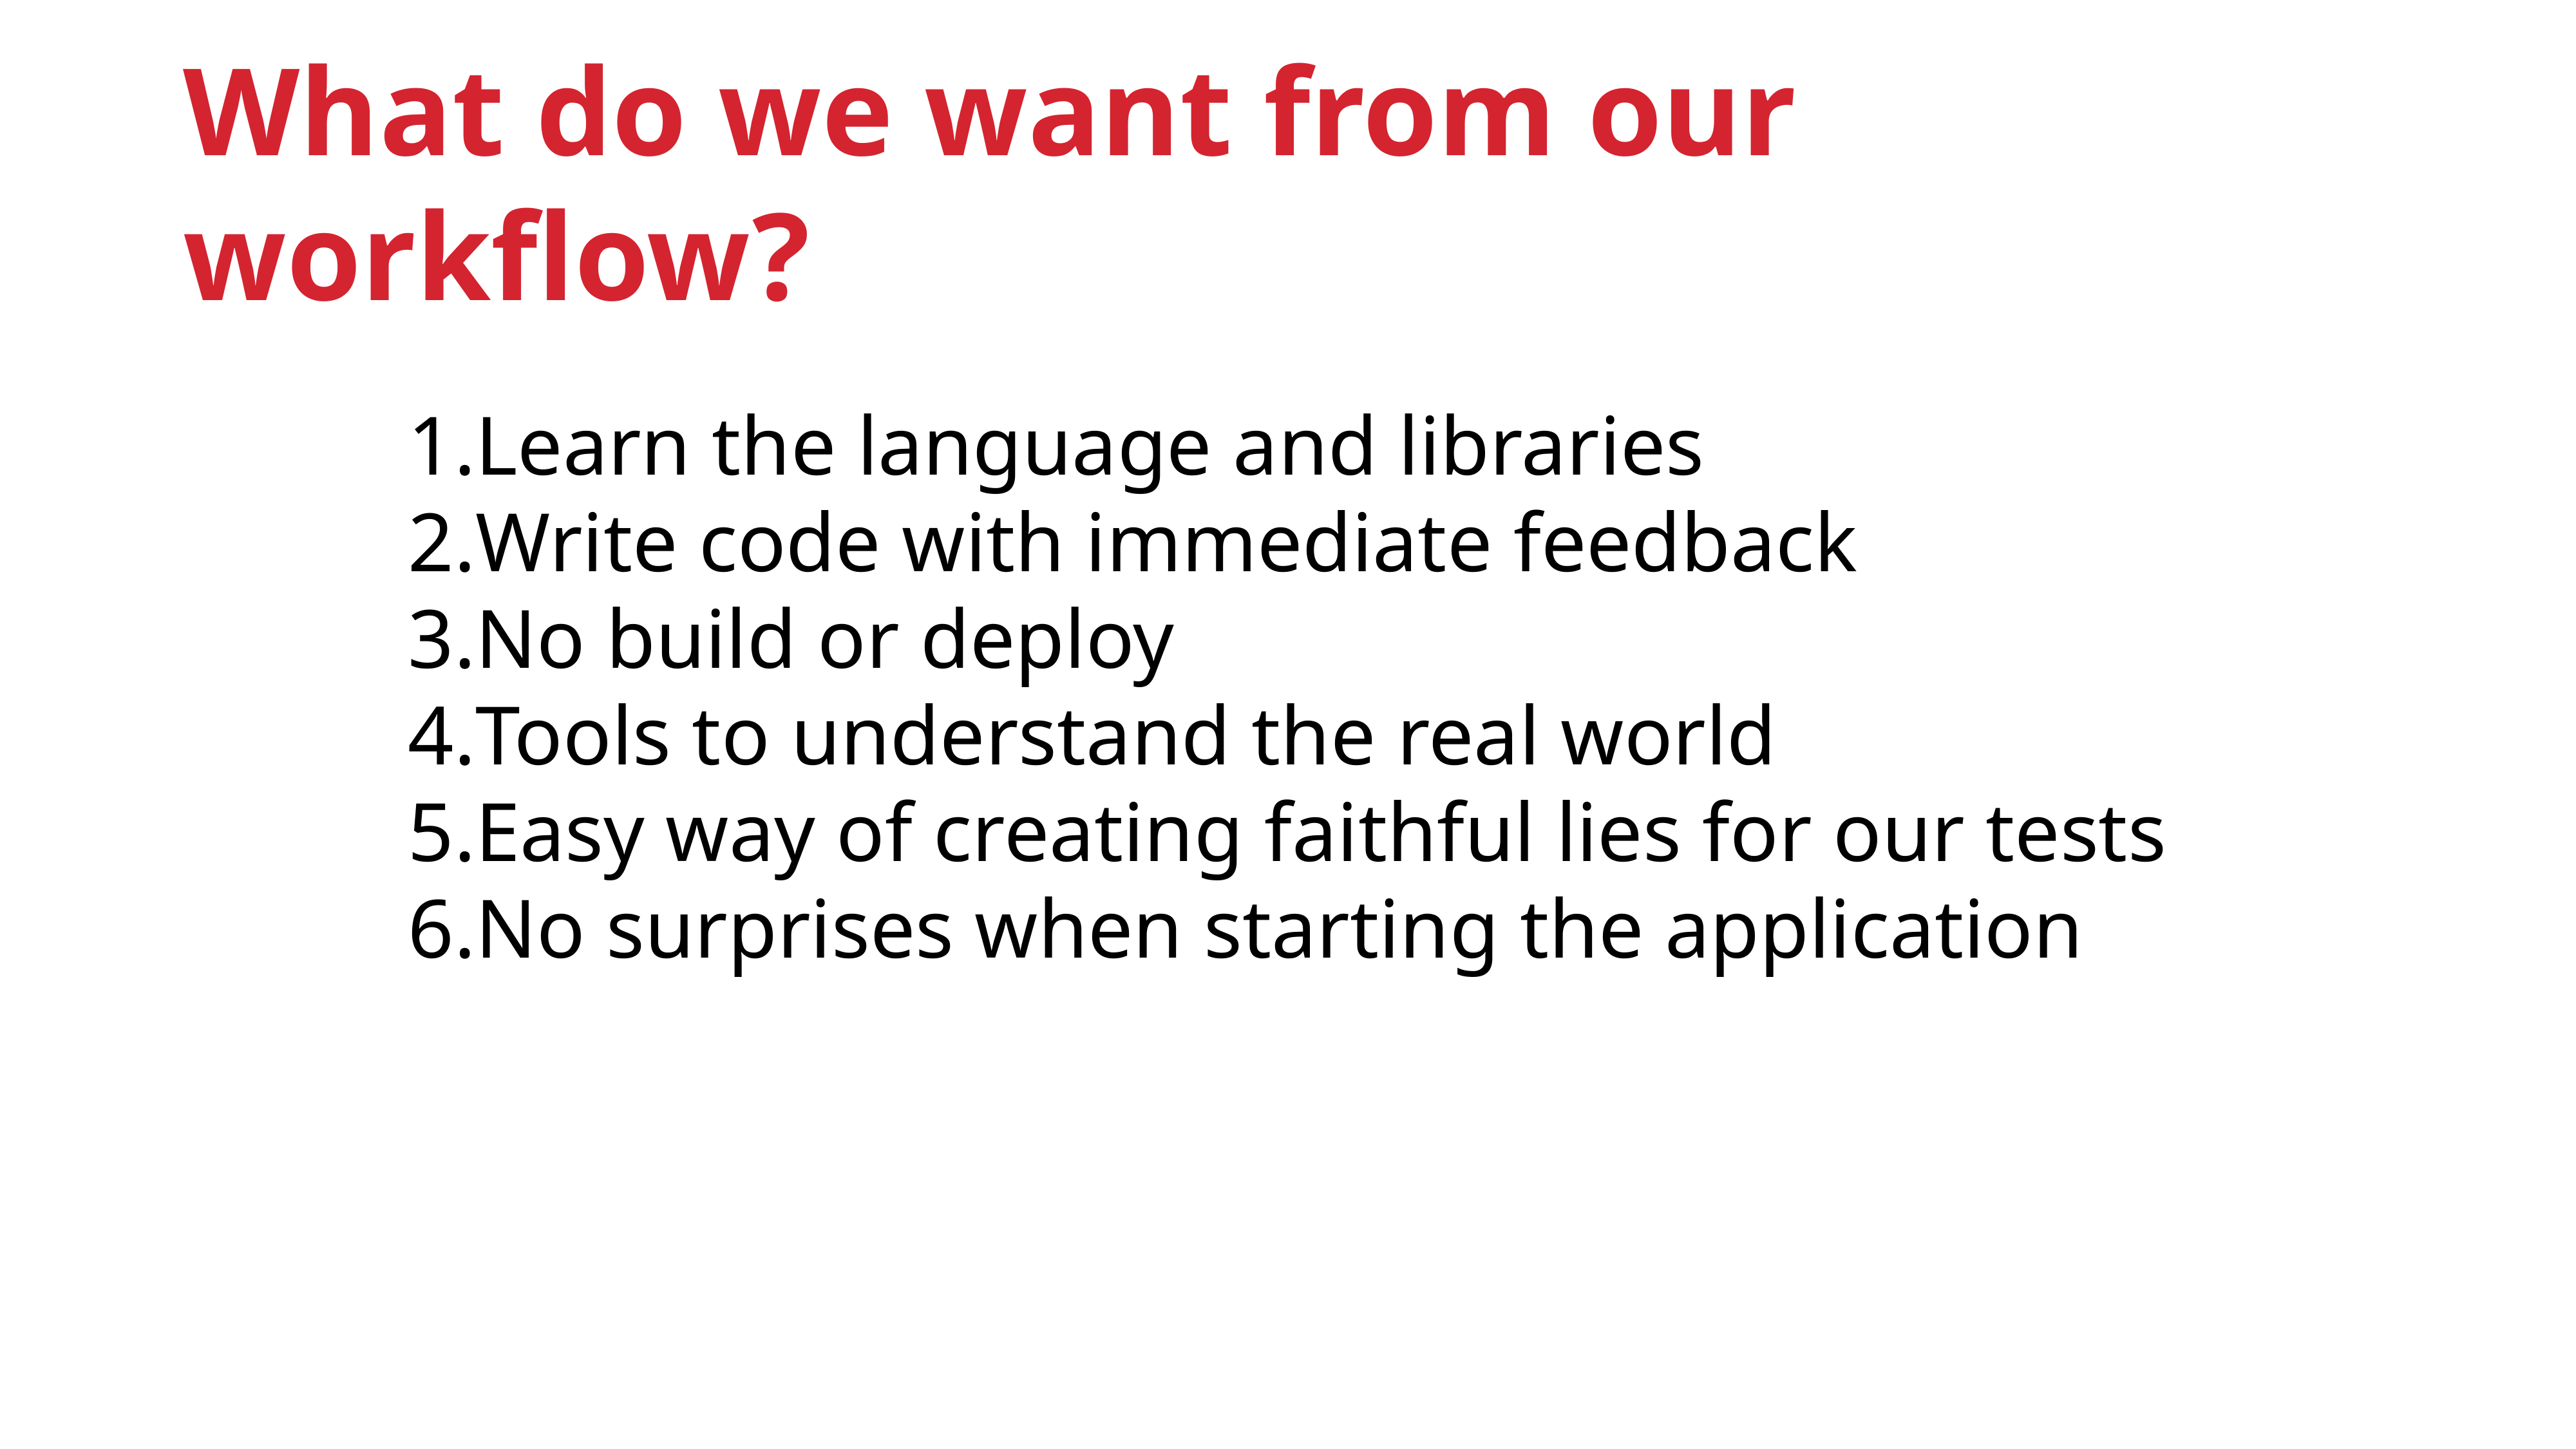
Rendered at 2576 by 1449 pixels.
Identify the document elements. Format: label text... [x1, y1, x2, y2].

title What do we want from our workflow? [173, 110, 2403, 335]
text_box Learn the language and libraries Write code with immediate feedback No build or deploy Tools to understand the real world Easy way of creating faithful lies for our tests No surprises when starting the application [398, 384, 2178, 984]
